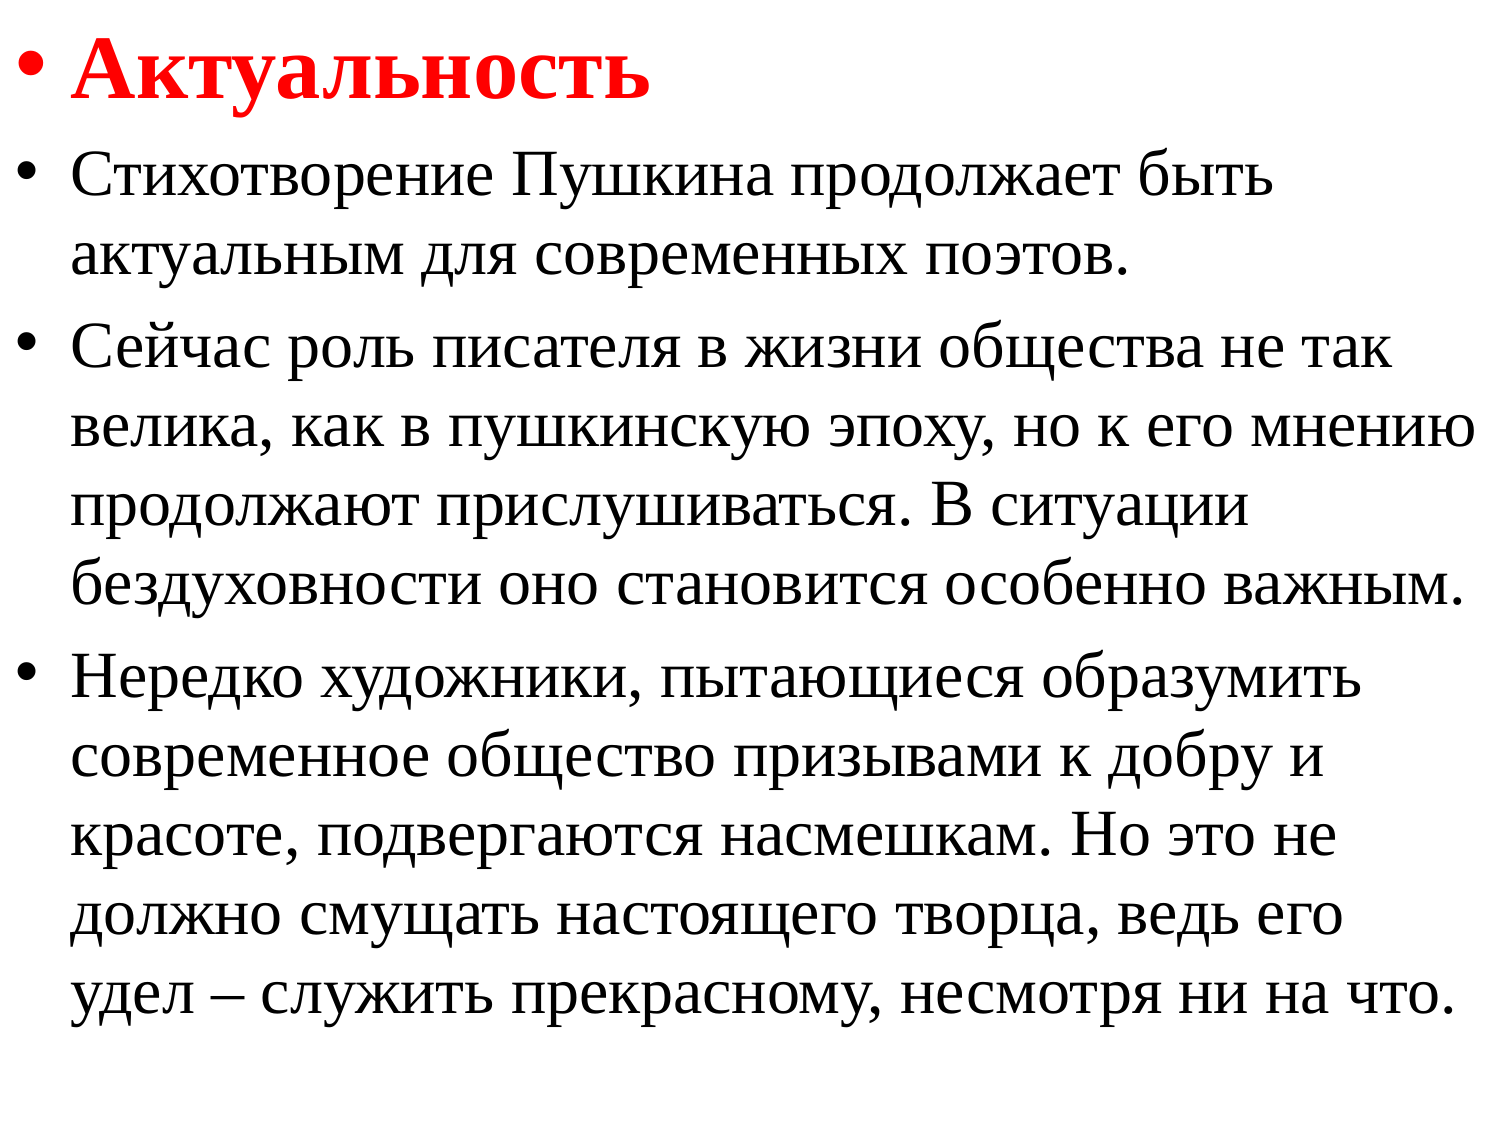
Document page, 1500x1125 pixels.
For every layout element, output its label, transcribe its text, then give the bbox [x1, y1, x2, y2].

list Актуальность Стихотворение Пушкина продолжает быть актуальным для современных поэтов. Сейчас роль писателя в жизни общества не так велика, как в пушкинскую эпоху, но к его мнению продолжают прислушиваться. В ситуации бездуховности оно становится особенно важным. Нередко художники, пытающиеся образумить современное общество призывами к добру и красоте, подвергаются насмешкам. Но это не должно смущать настоящего творца, ведь его удел – служить прекрасному, несмотря ни на что. [0, 0, 1500, 1125]
